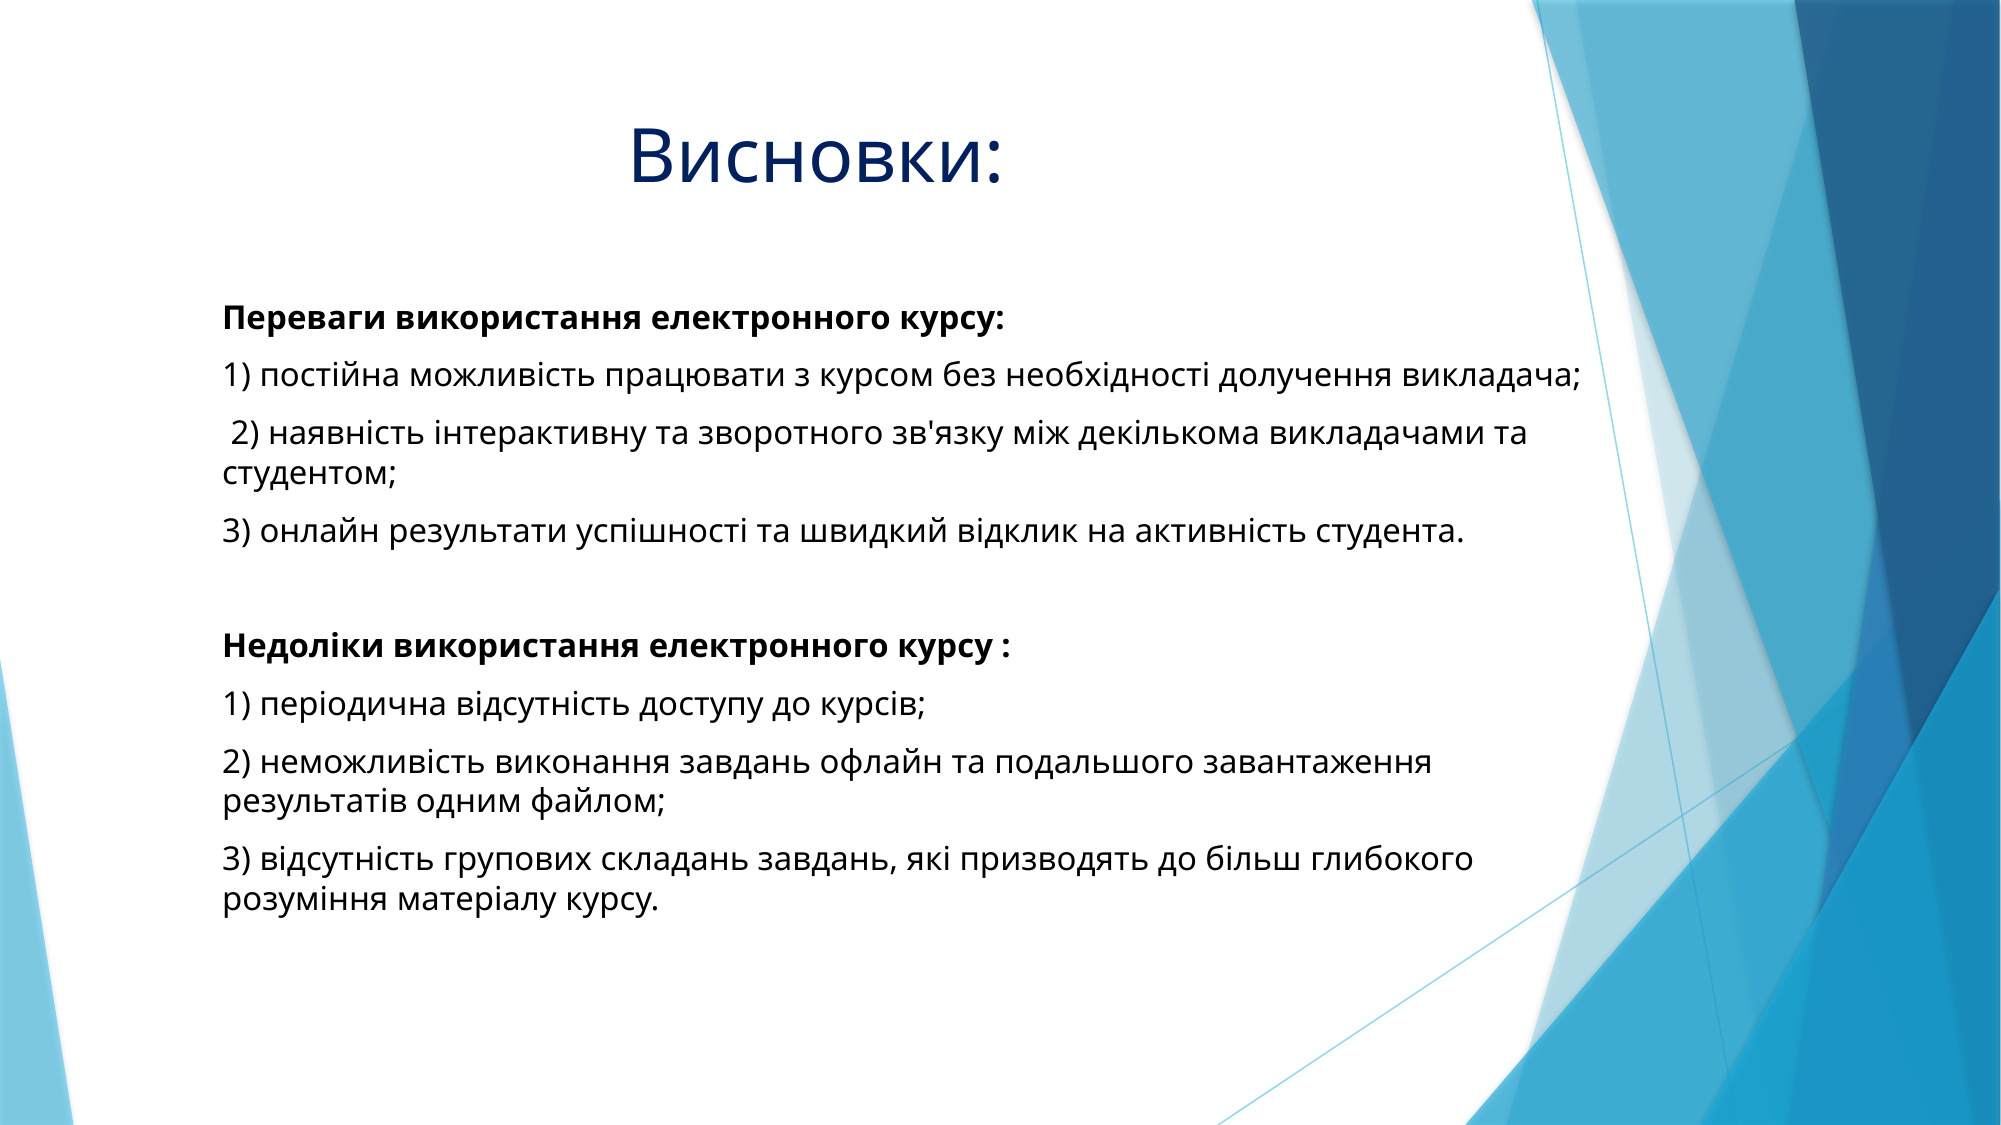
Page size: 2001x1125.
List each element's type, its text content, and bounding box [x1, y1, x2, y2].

title Висновки: [111, 99, 1522, 317]
list Переваги використання електронного курсу: 1) постійна можливість працювати з курсом без необхідності долучення викладача; 2) наявність інтерактивну та зворотного зв'язку між декількома викладачами та студентом; 3) онлайн результати успішності та швидкий відклик на активність студента. Недоліки використання електронного курсу : 1) періодична відсутність доступу до курсів; 2) неможливість виконання завдань офлайн та подальшого завантаження результатів одним файлом; 3) відсутність групових складань завдань, які призводять до більш глибокого розуміння матеріалу курсу. [207, 288, 1618, 926]
